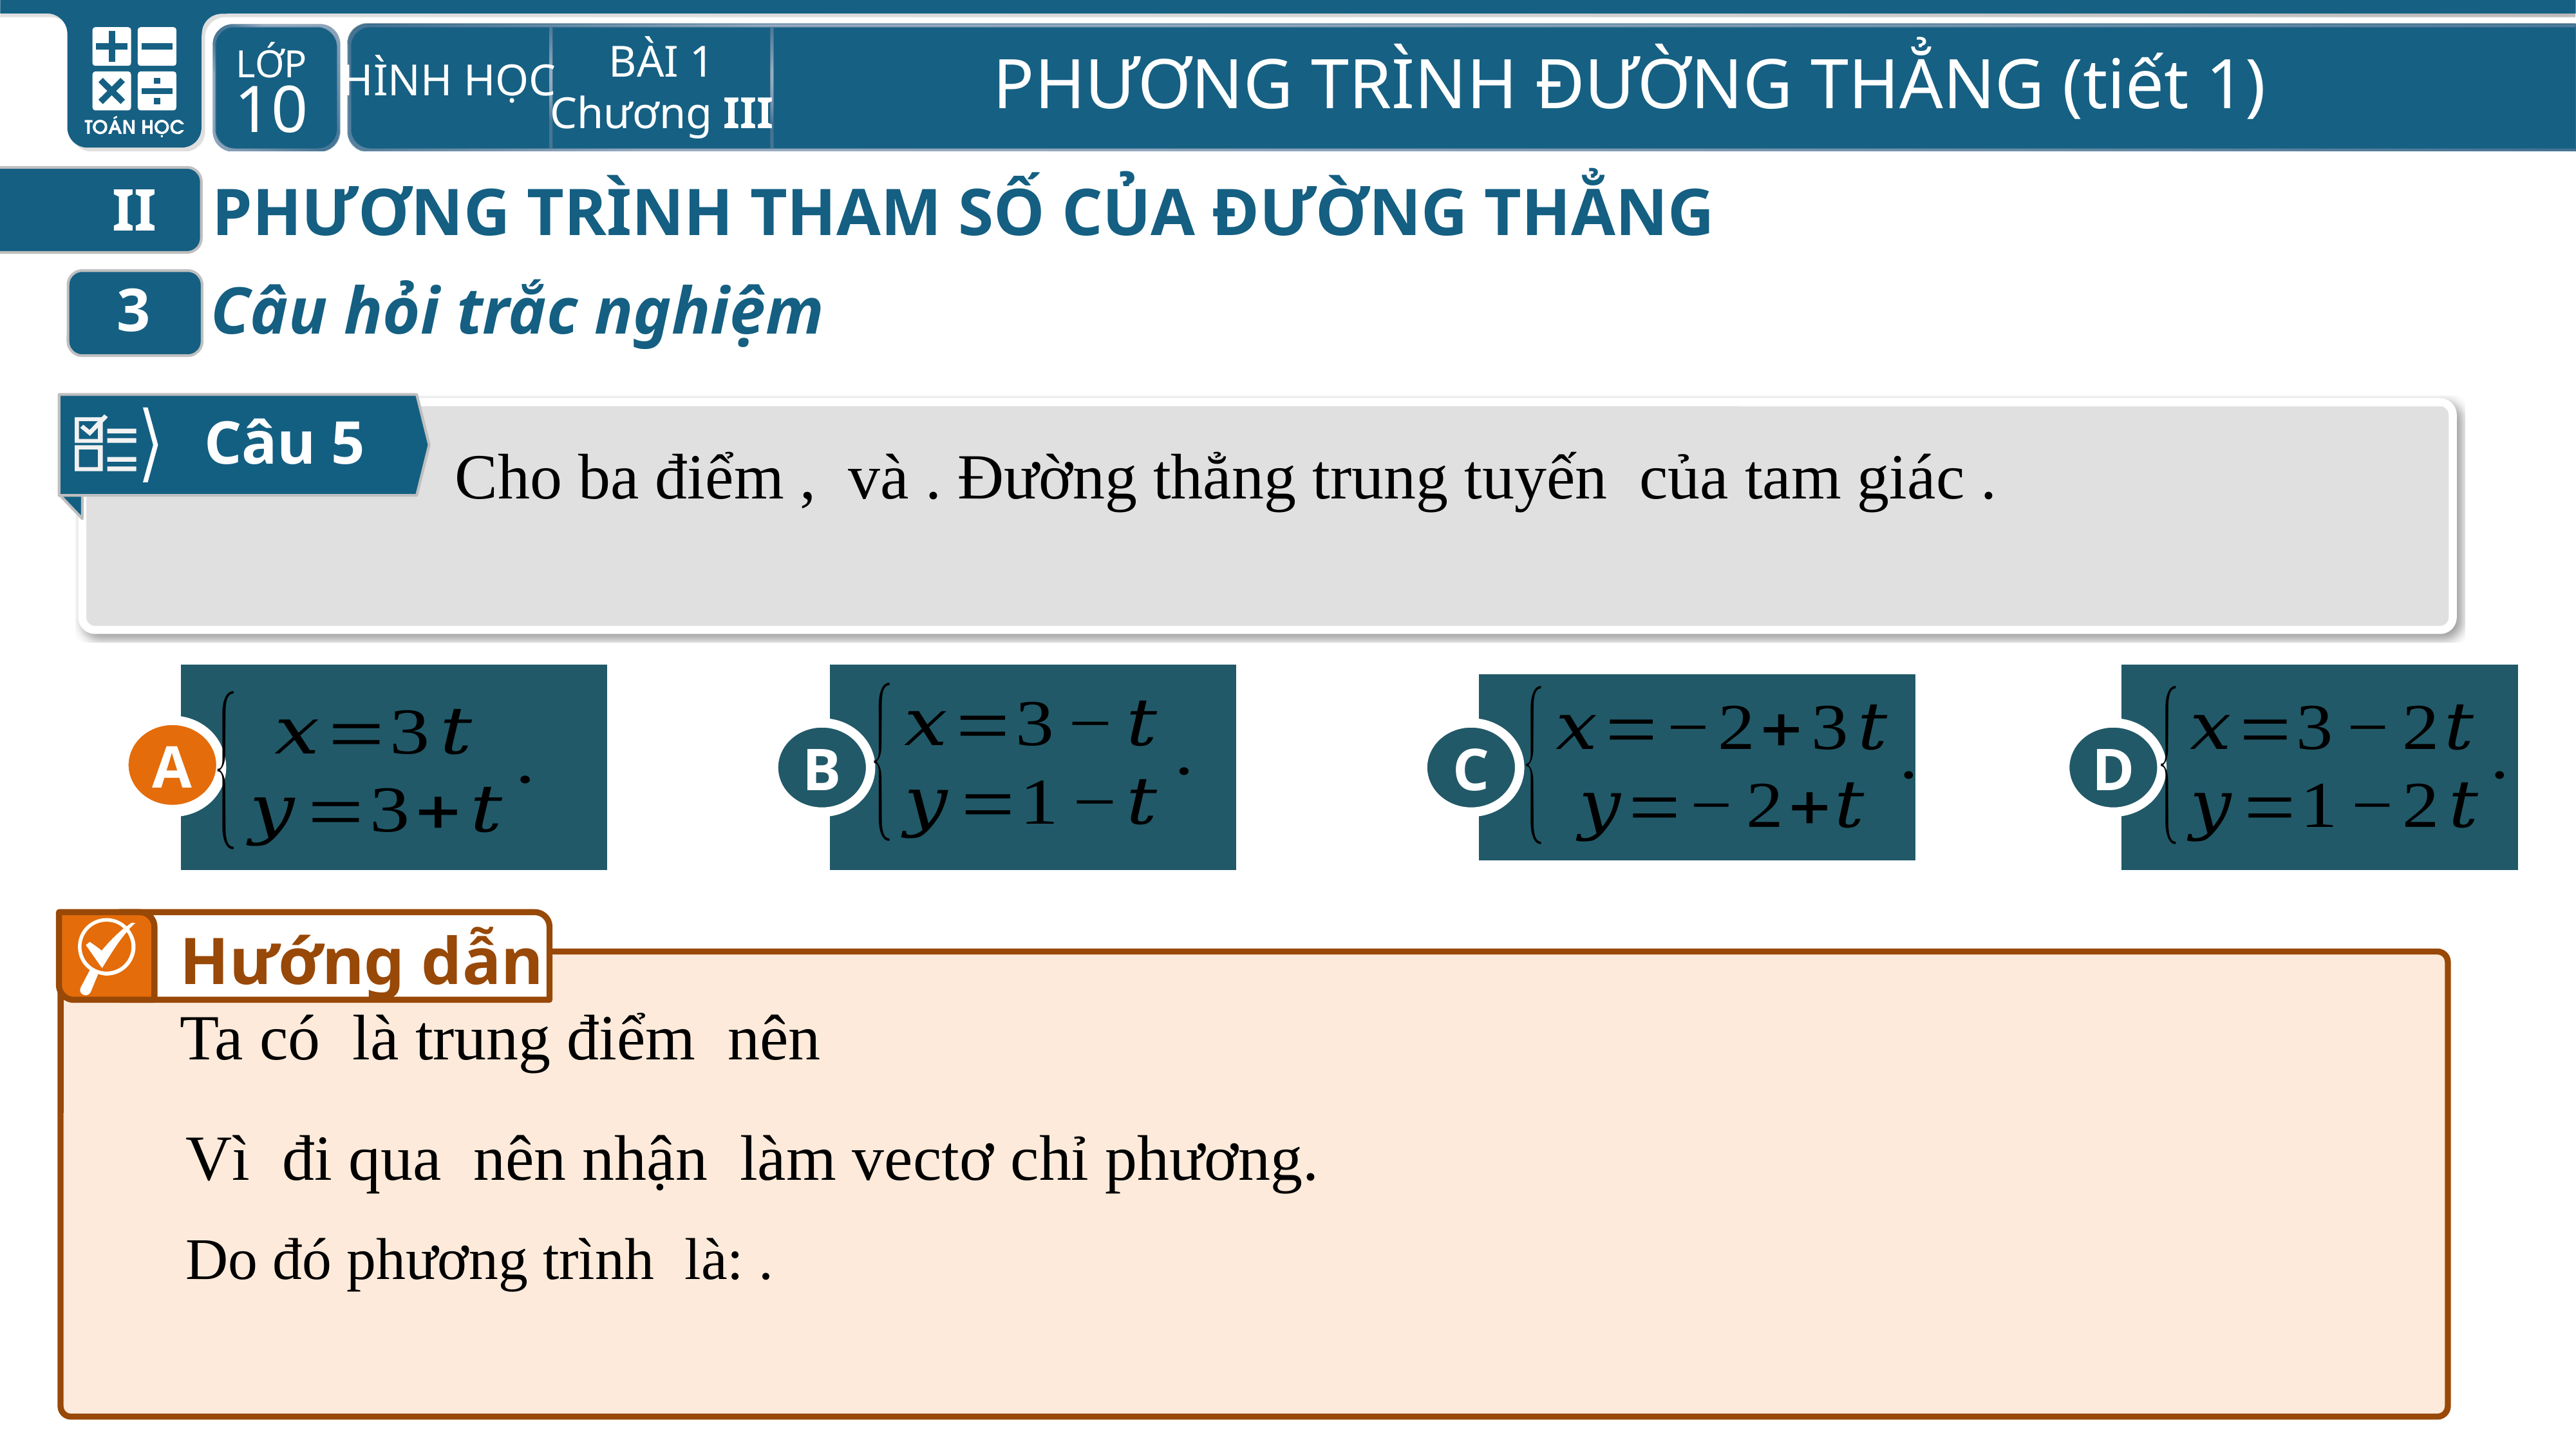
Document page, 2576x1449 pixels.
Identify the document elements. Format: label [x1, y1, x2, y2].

text_box [773, 659, 1241, 875]
text_box [68, 264, 2294, 356]
text_box [1422, 669, 1921, 866]
text_box [124, 659, 612, 875]
text_box [2064, 659, 2523, 875]
text_box [0, 166, 2029, 254]
text_box [59, 912, 2449, 1417]
text_box [59, 386, 2455, 641]
